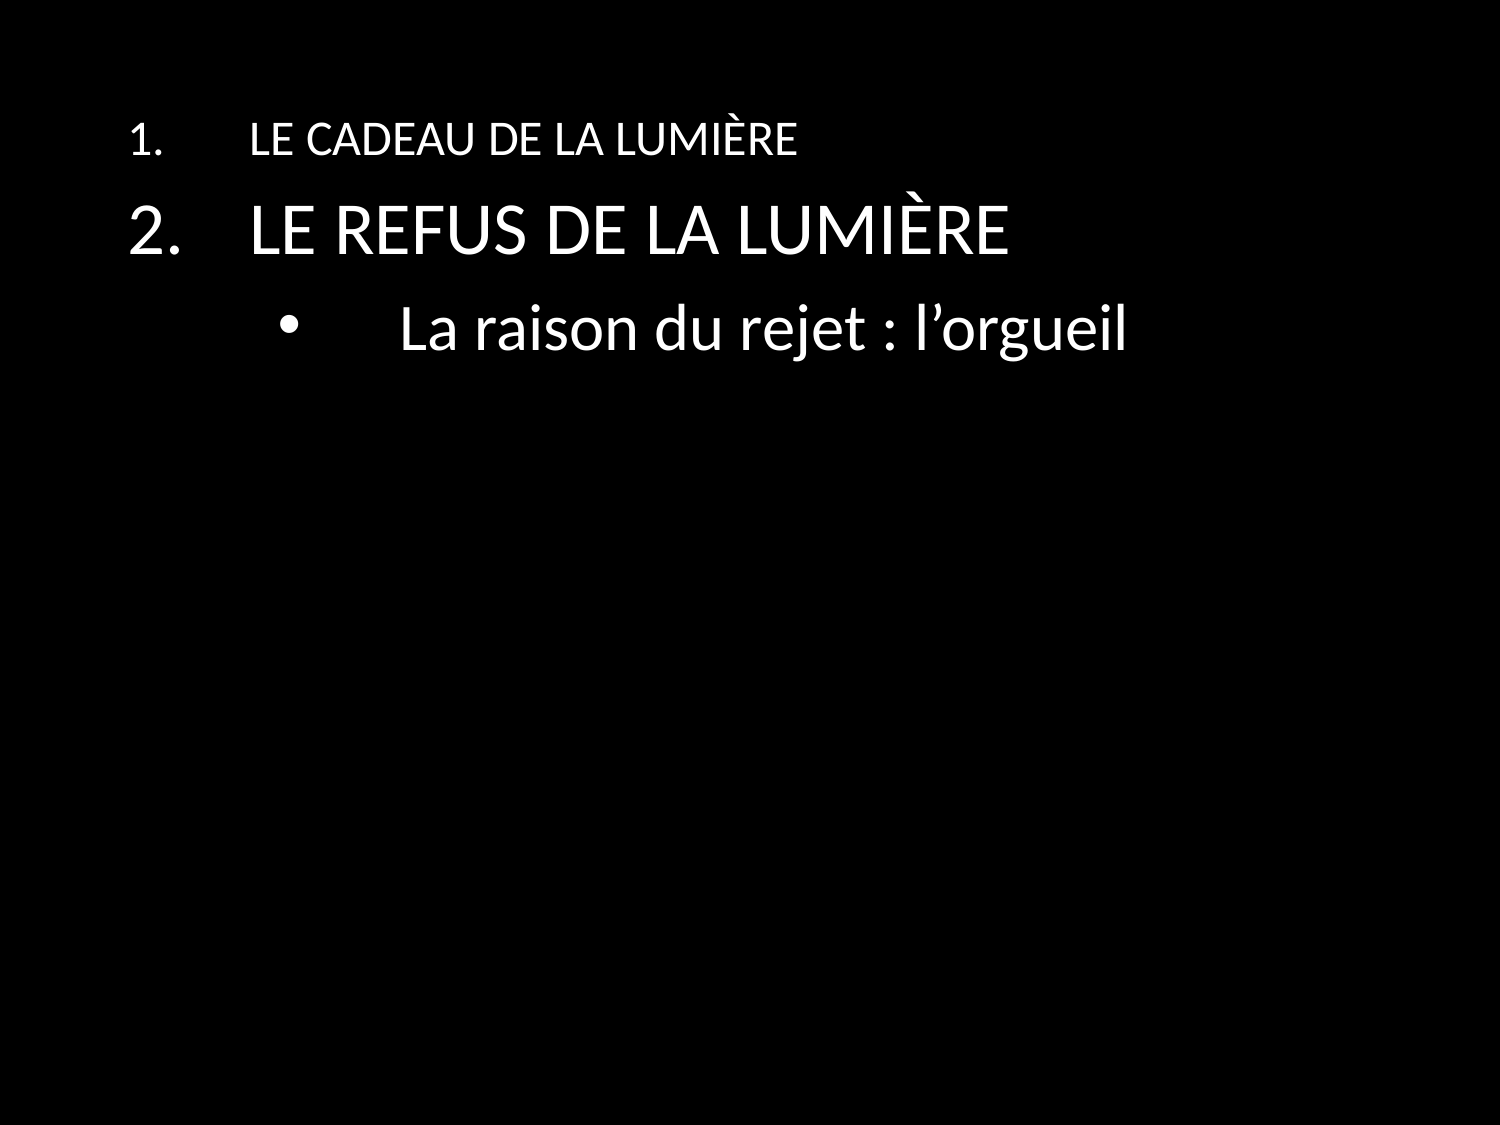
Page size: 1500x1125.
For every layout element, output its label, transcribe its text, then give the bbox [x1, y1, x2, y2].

subtitle Le cadeau de la lumière Le refus de la Lumière La raison du rejet : l’orgueil [112, 97, 1388, 1035]
